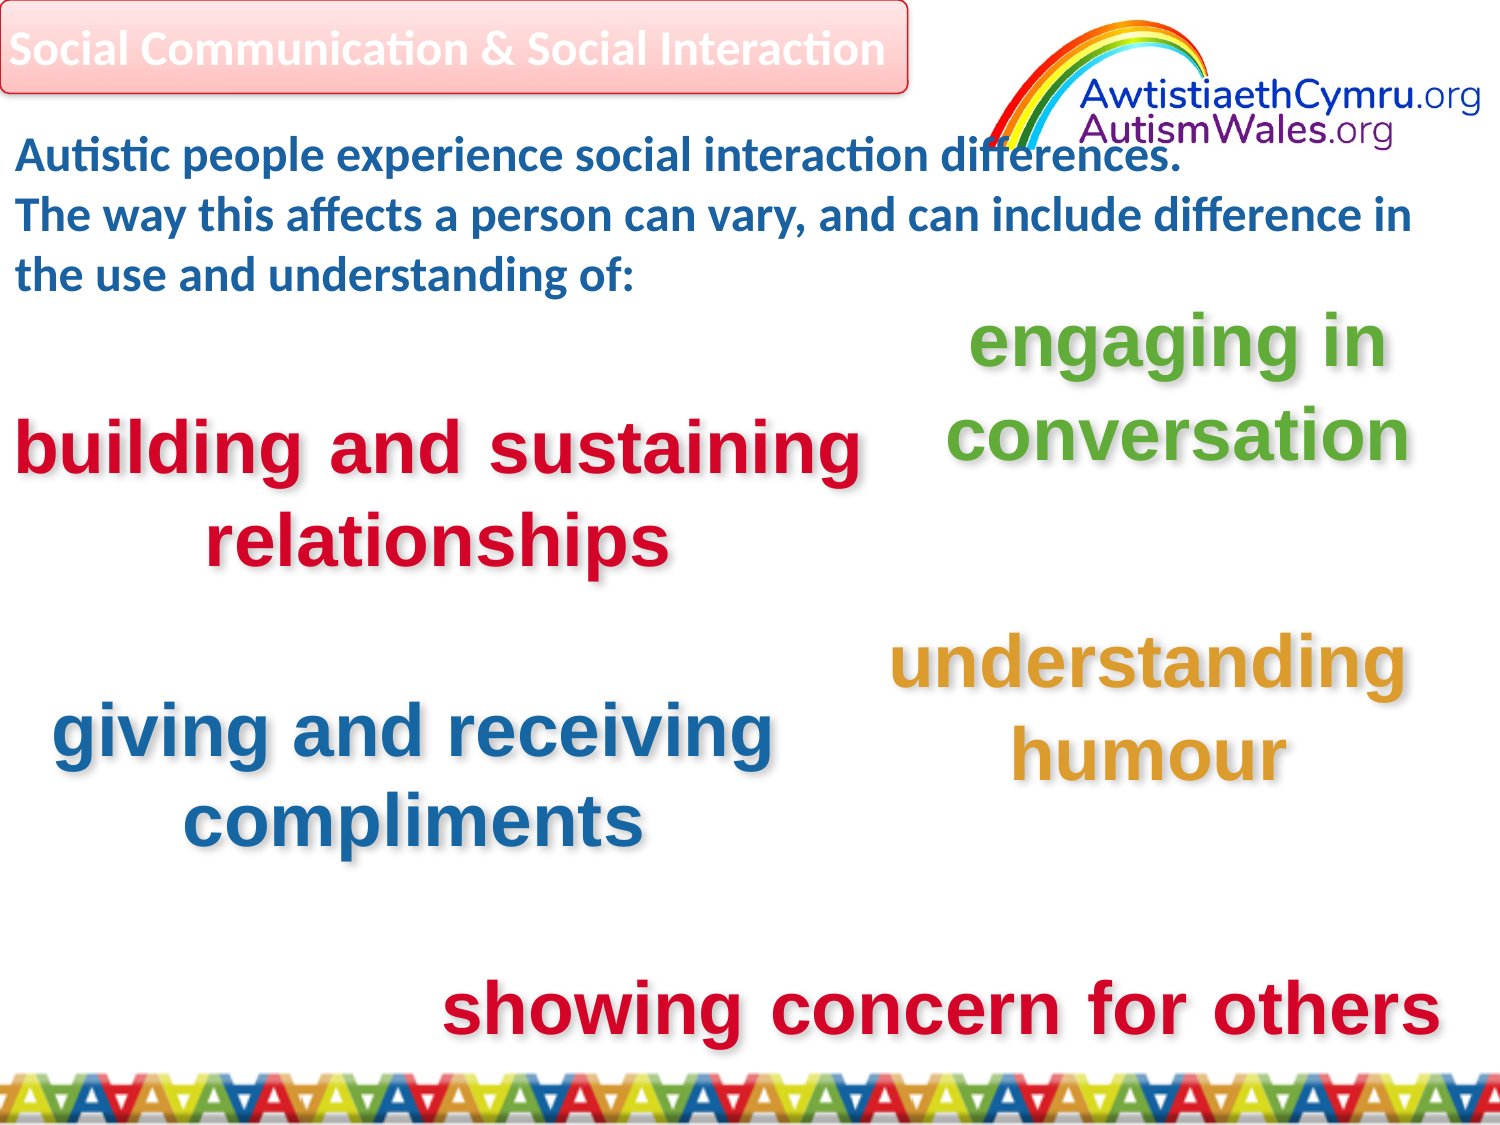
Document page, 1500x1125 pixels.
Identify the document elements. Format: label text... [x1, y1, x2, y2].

picture [968, 7, 1495, 163]
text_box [0, 0, 908, 140]
text_box Autistic people experience social interaction differences. The way this affects a person can vary, and can include difference in the use and understanding of: [0, 113, 1471, 302]
text_box understanding humour [797, 661, 1500, 729]
picture [0, 1070, 1500, 1125]
text_box building and sustaining relationships [0, 444, 916, 519]
text_box giving and receiving compliments [0, 737, 941, 806]
text_box showing concern for others [303, 964, 1500, 1032]
text_box engaging in conversation [886, 341, 1471, 409]
